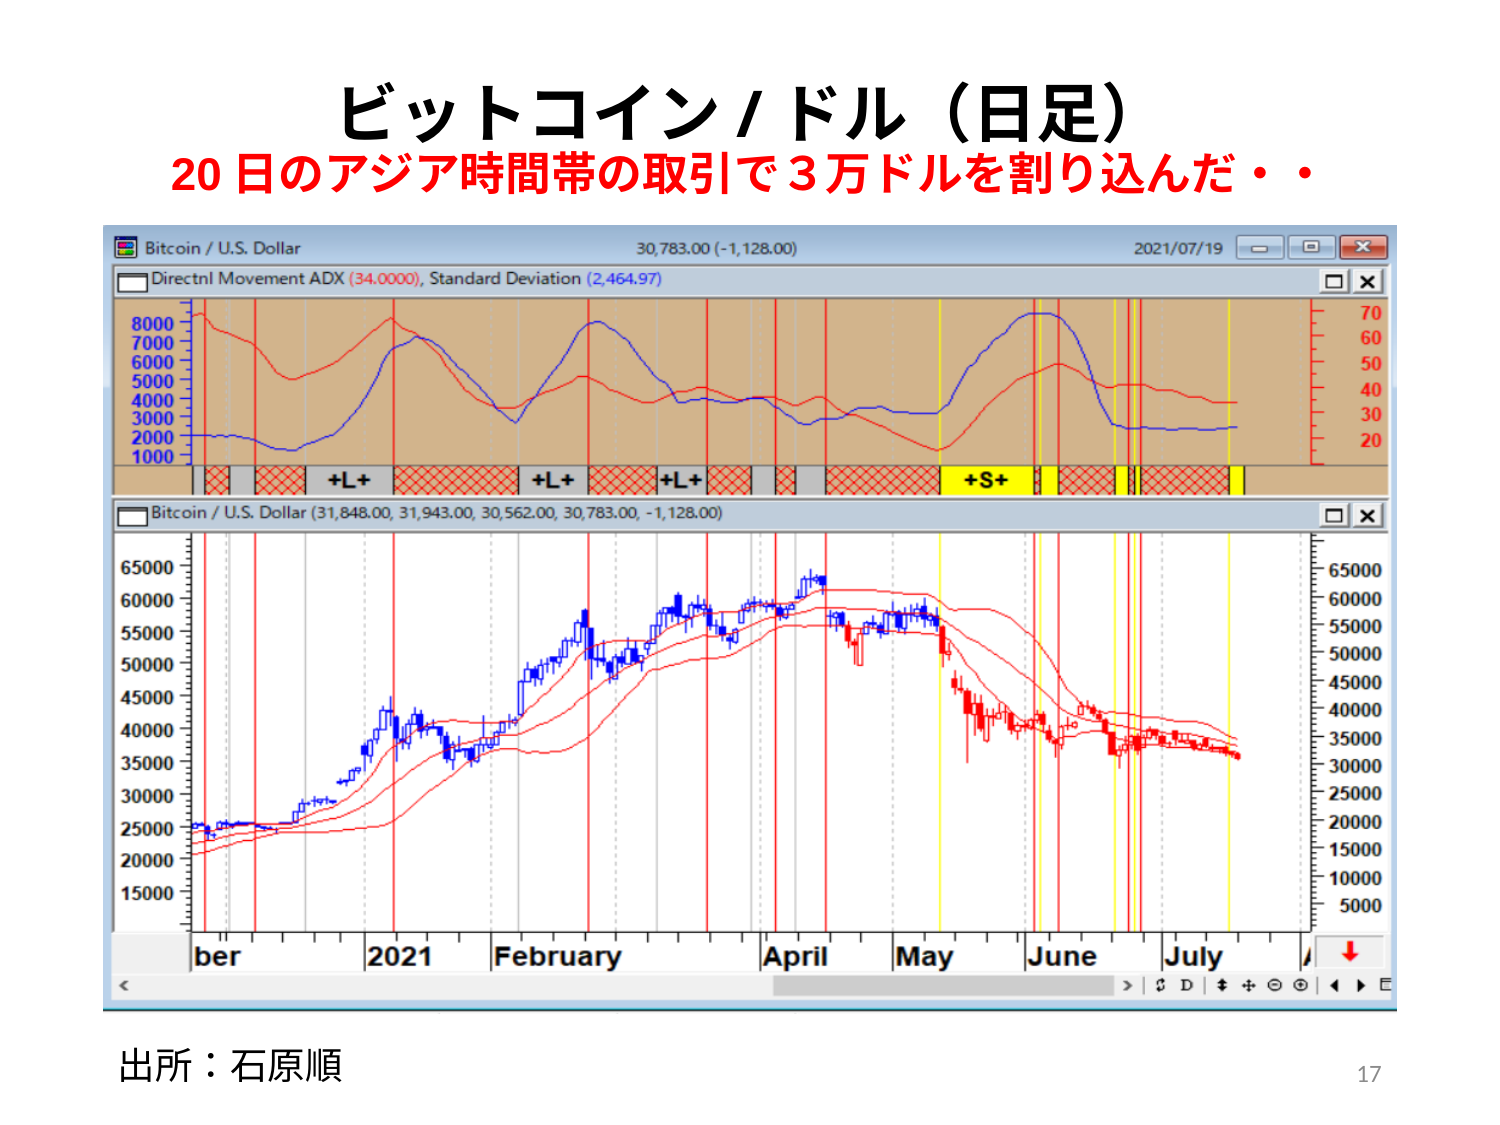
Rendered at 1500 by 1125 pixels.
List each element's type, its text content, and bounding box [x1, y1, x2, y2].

slide_number 17 [1059, 1042, 1397, 1103]
title ビットコイン/ドル（日足） 20日のアジア時間帯の取引で３万ドルを割り込んだ・・ [103, 59, 1397, 225]
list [103, 225, 1397, 1014]
text_box 出所：石原順 [103, 1034, 853, 1095]
